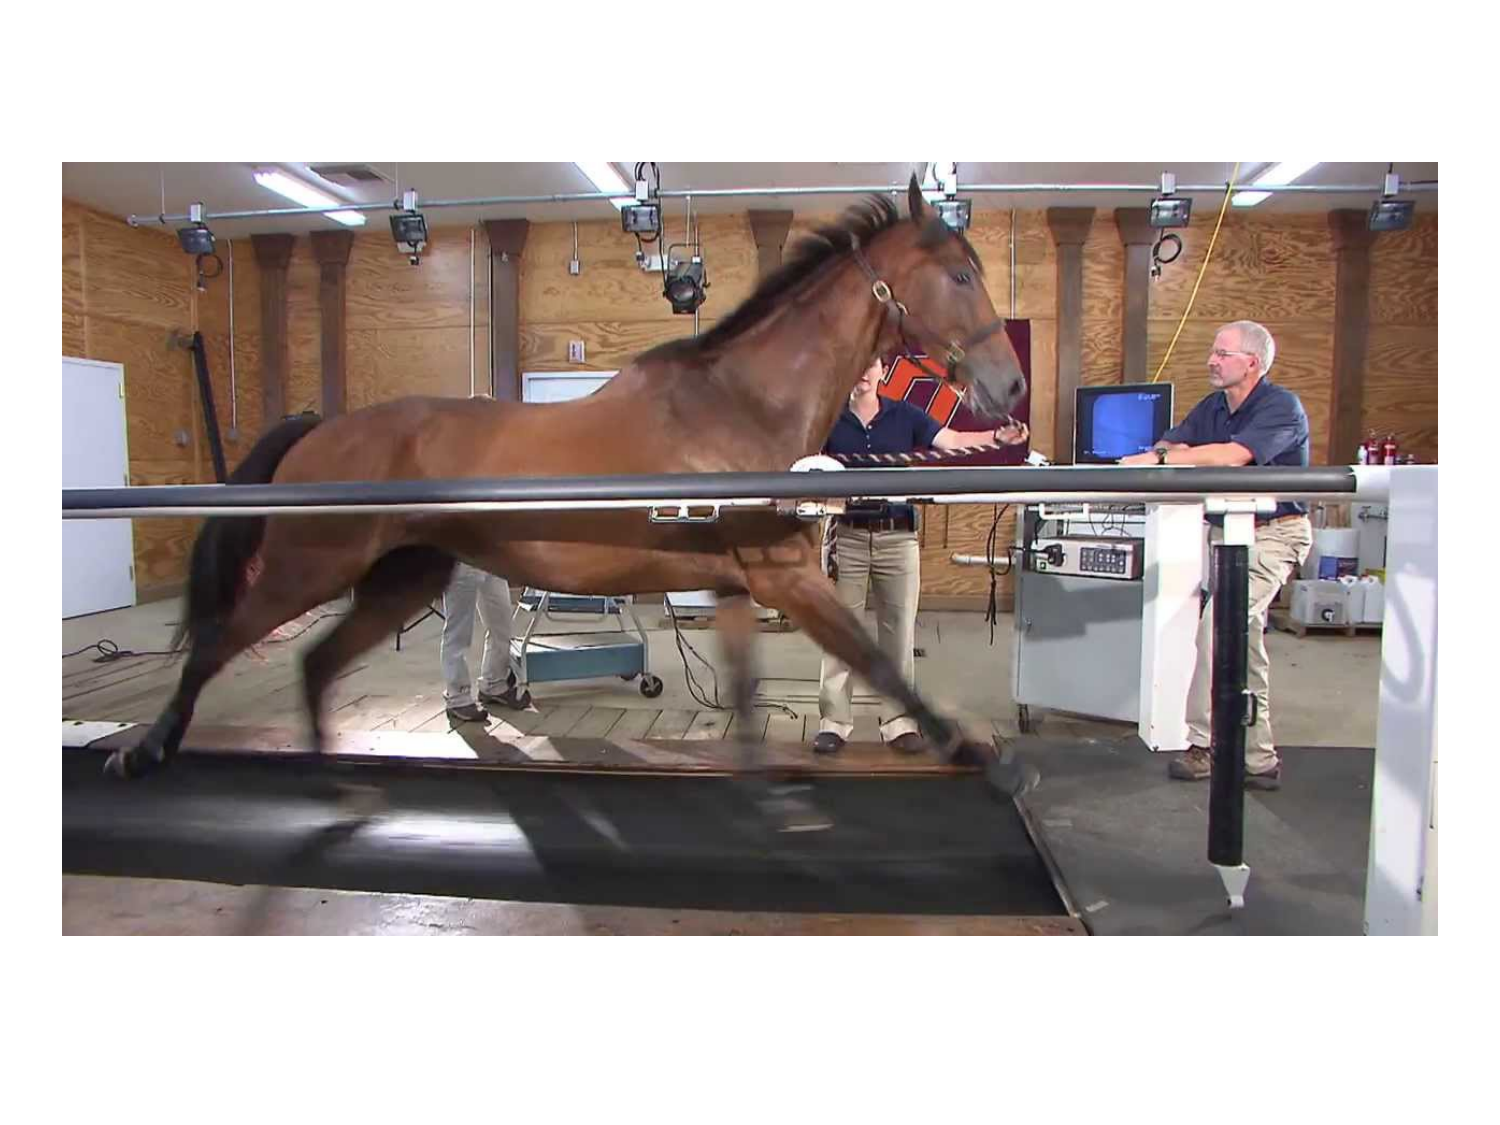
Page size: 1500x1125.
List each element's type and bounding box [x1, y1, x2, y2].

picture [62, 162, 1438, 937]
